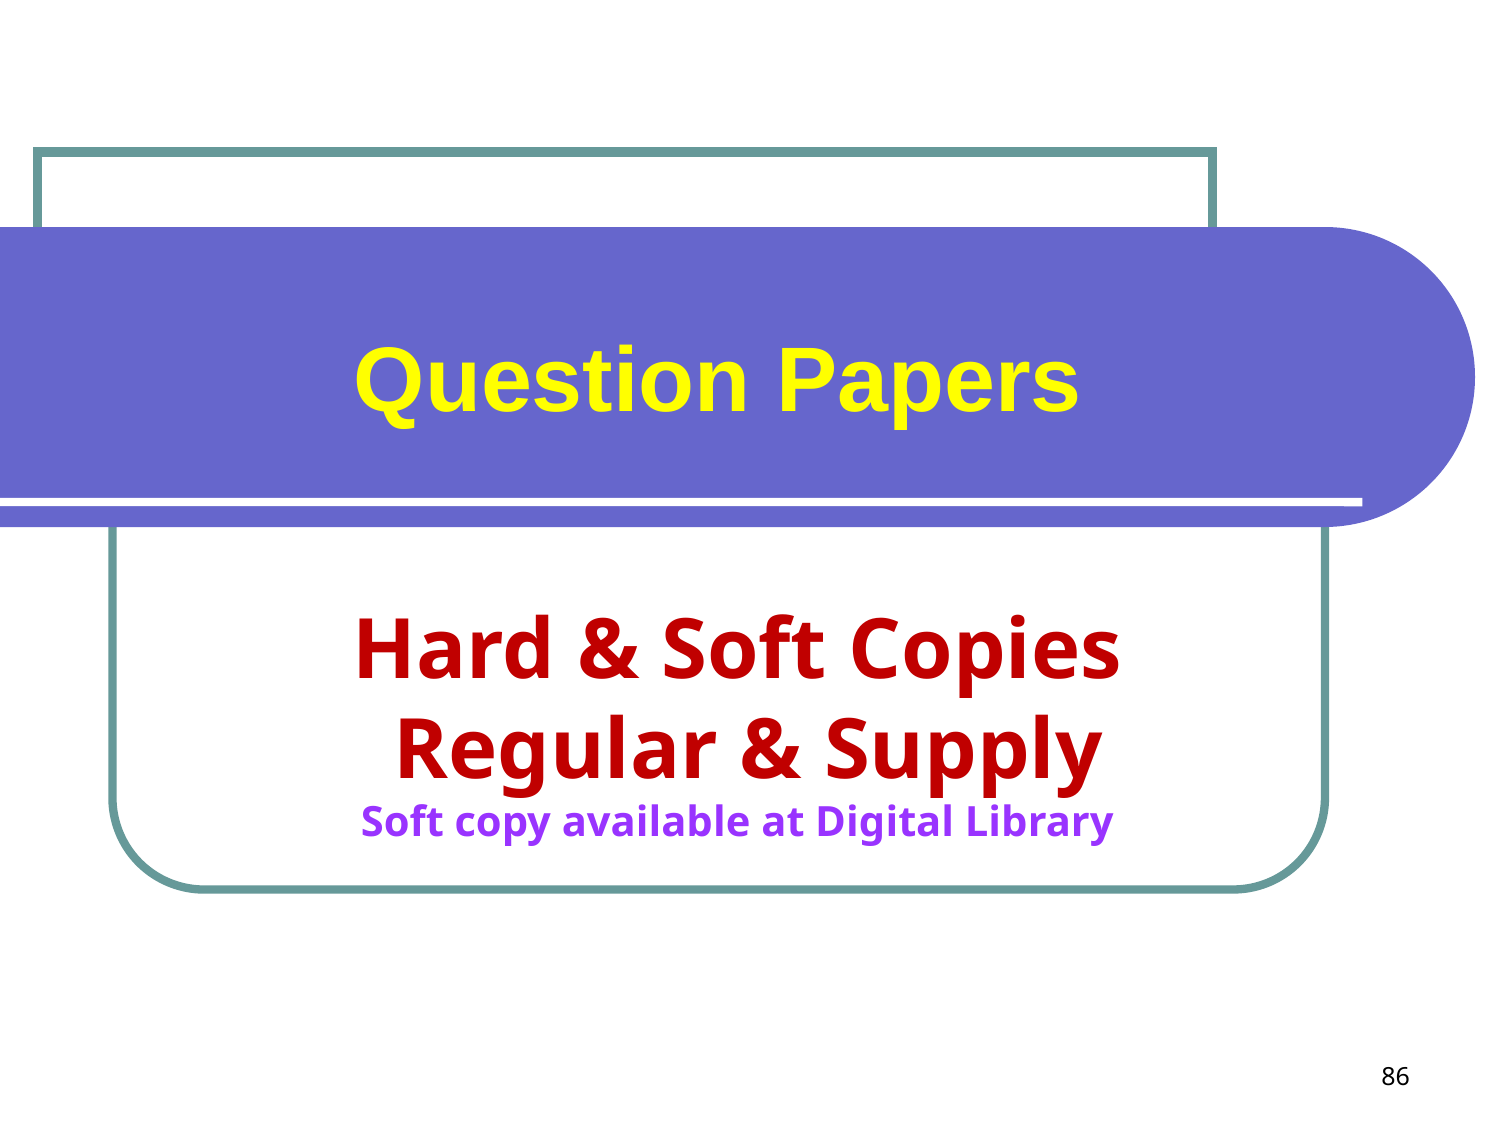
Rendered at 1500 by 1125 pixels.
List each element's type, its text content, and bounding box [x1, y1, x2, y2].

title Question Papers [37, 233, 1363, 499]
slide_number 86 [1074, 1024, 1426, 1103]
text_box Hard & Soft Copies Regular & Supply Soft copy available at Digital Library [174, 587, 1300, 893]
